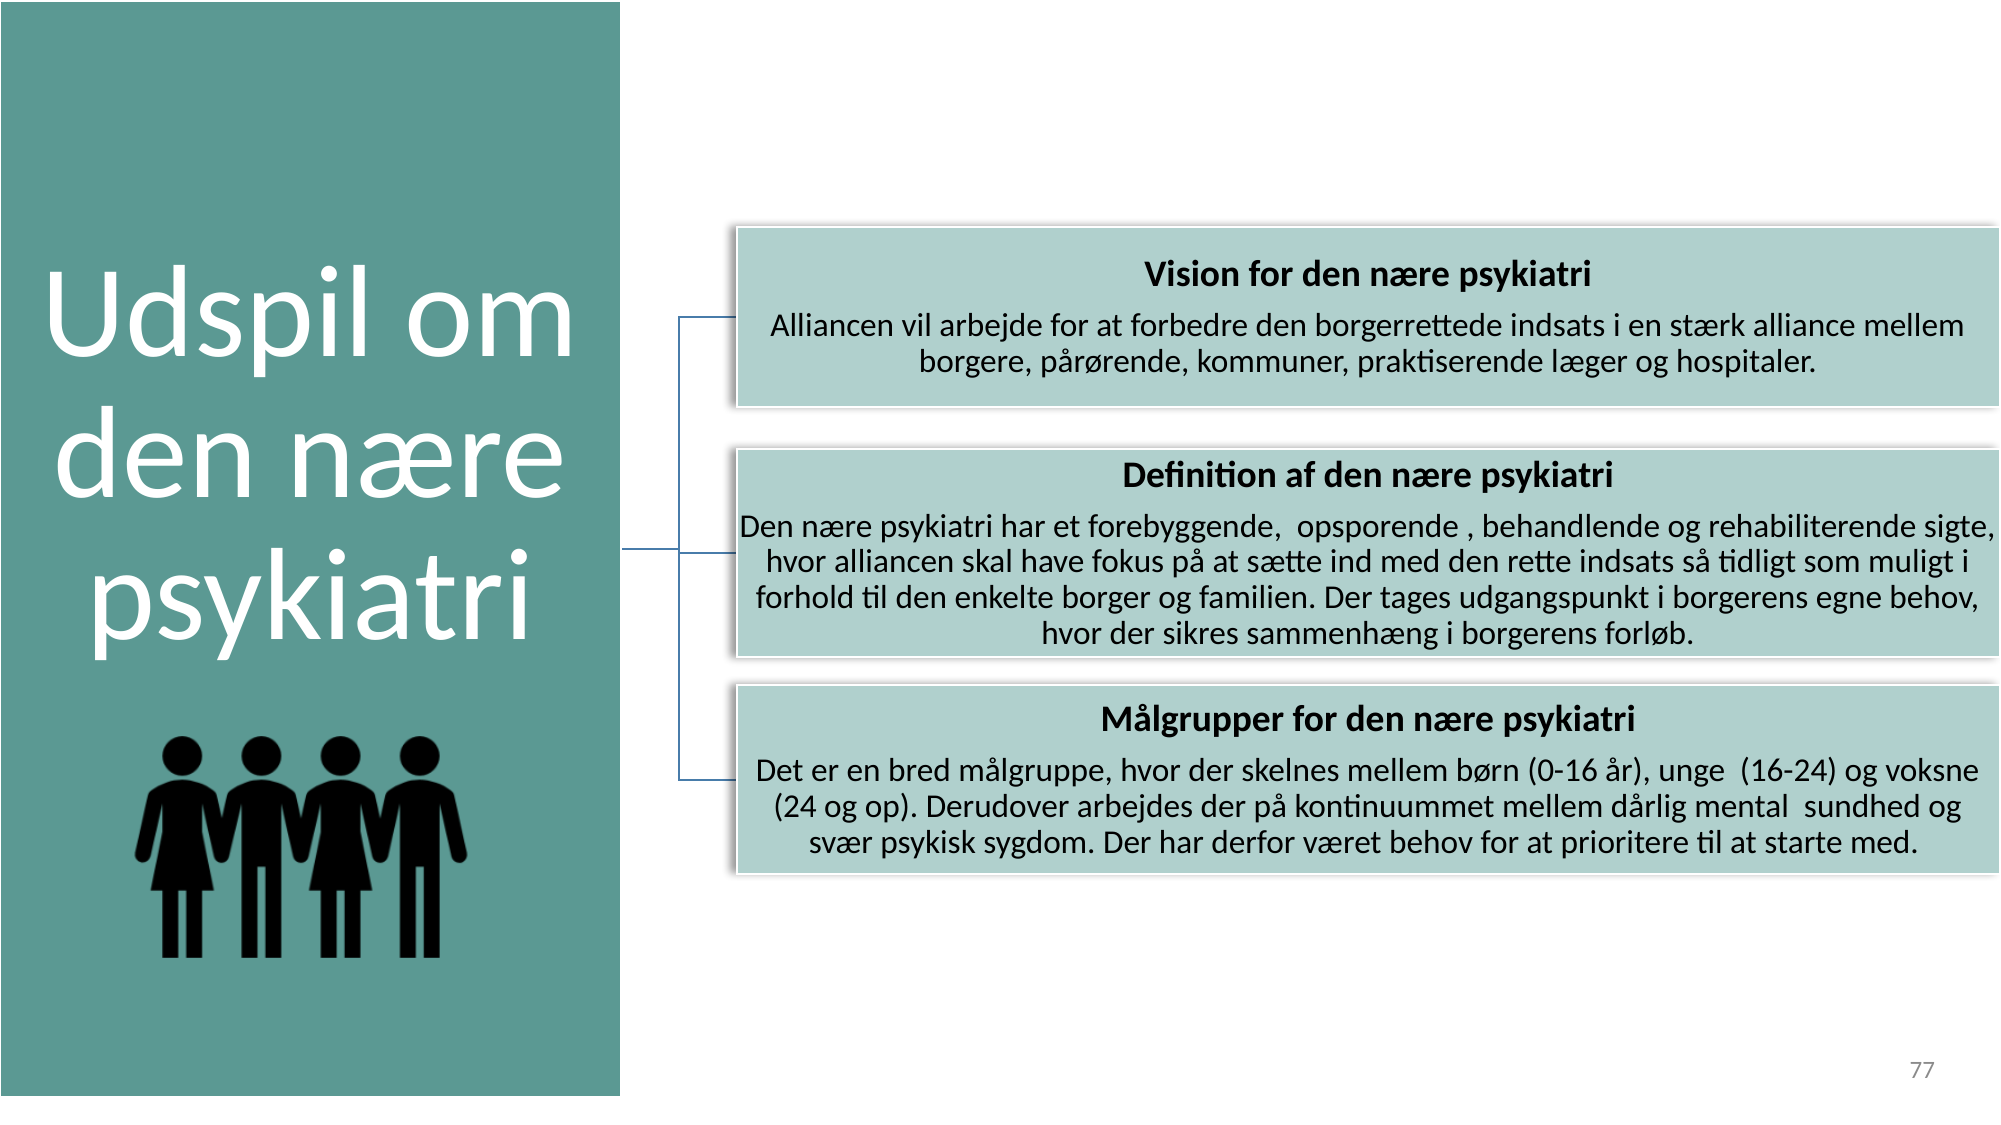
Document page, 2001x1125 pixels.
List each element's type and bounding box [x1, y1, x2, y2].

picture [111, 657, 491, 1037]
text_box [0, 0, 2000, 1097]
